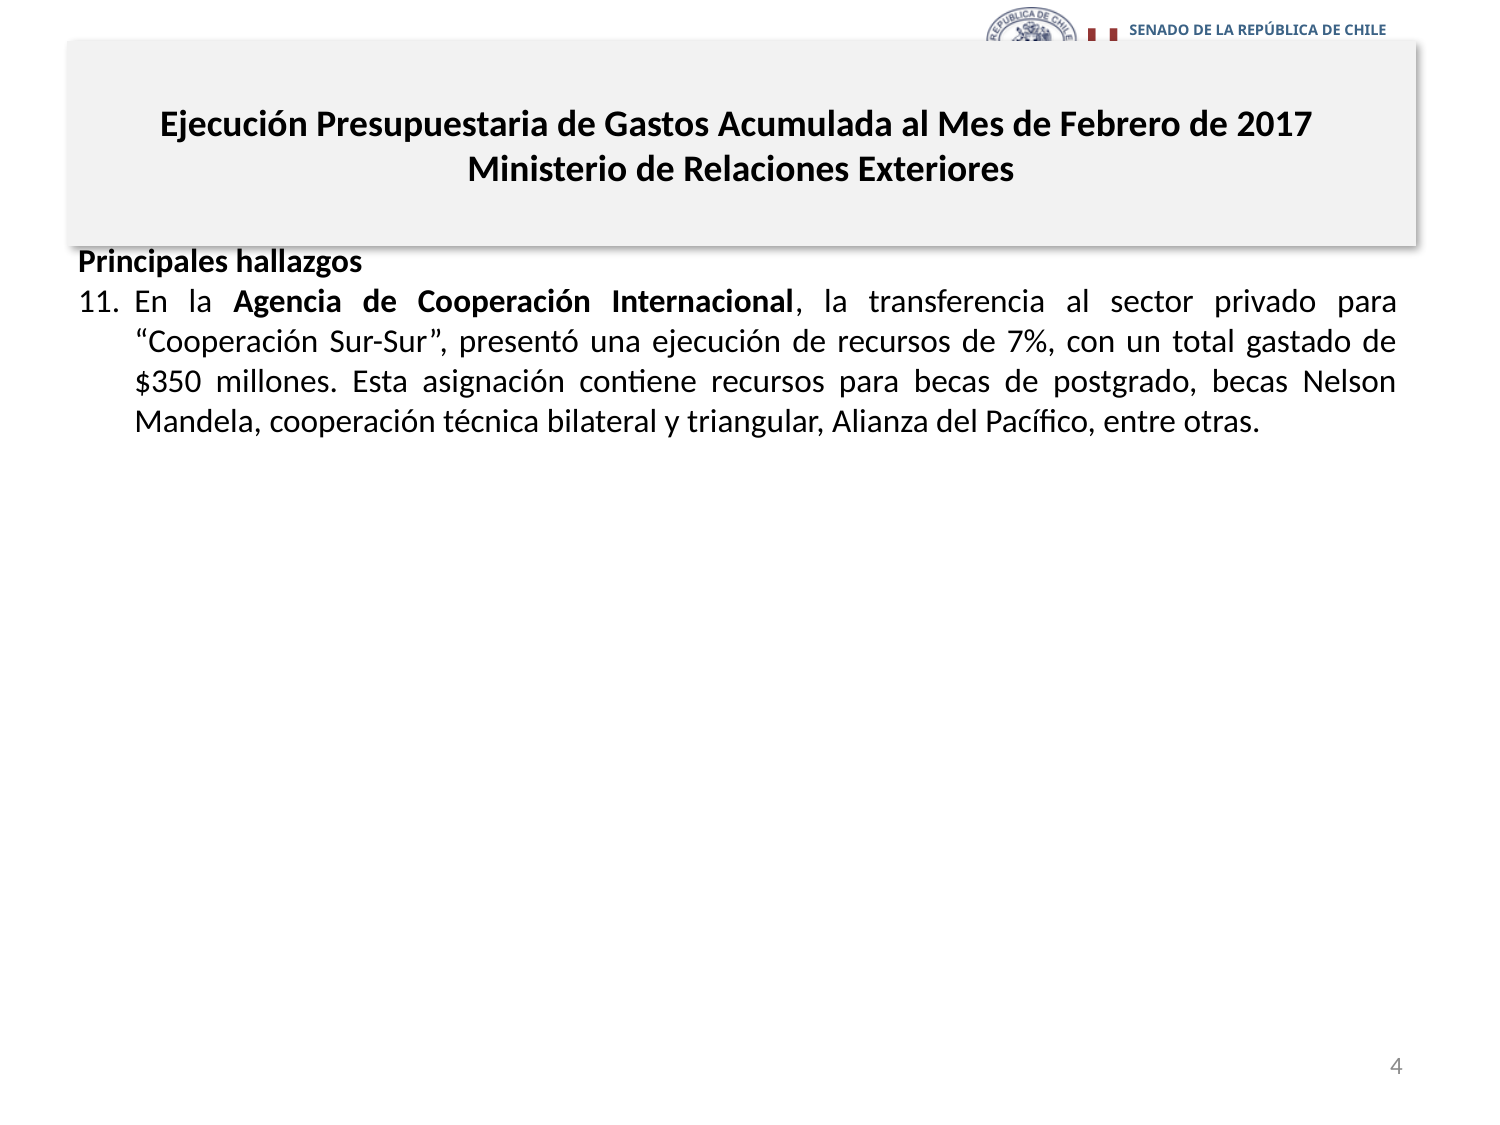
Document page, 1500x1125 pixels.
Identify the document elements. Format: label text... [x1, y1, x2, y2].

slide_number 4 [1067, 1035, 1418, 1095]
title Ejecución Presupuestaria de Gastos Acumulada al Mes de Febrero de 2017 Ministerio de Relaciones Exteriores [67, 41, 1415, 246]
text_box Principales hallazgos En la Agencia de Cooperación Internacional, la transferencia al sector privado para “Cooperación Sur-Sur”, presentó una ejecución de recursos de 7%, con un total gastado de $350 millones. Esta asignación contiene recursos para becas de postgrado, becas Nelson Mandela, cooperación técnica bilateral y triangular, Alianza del Pacífico, entre otras. [63, 231, 1414, 1047]
picture [986, 7, 1079, 41]
